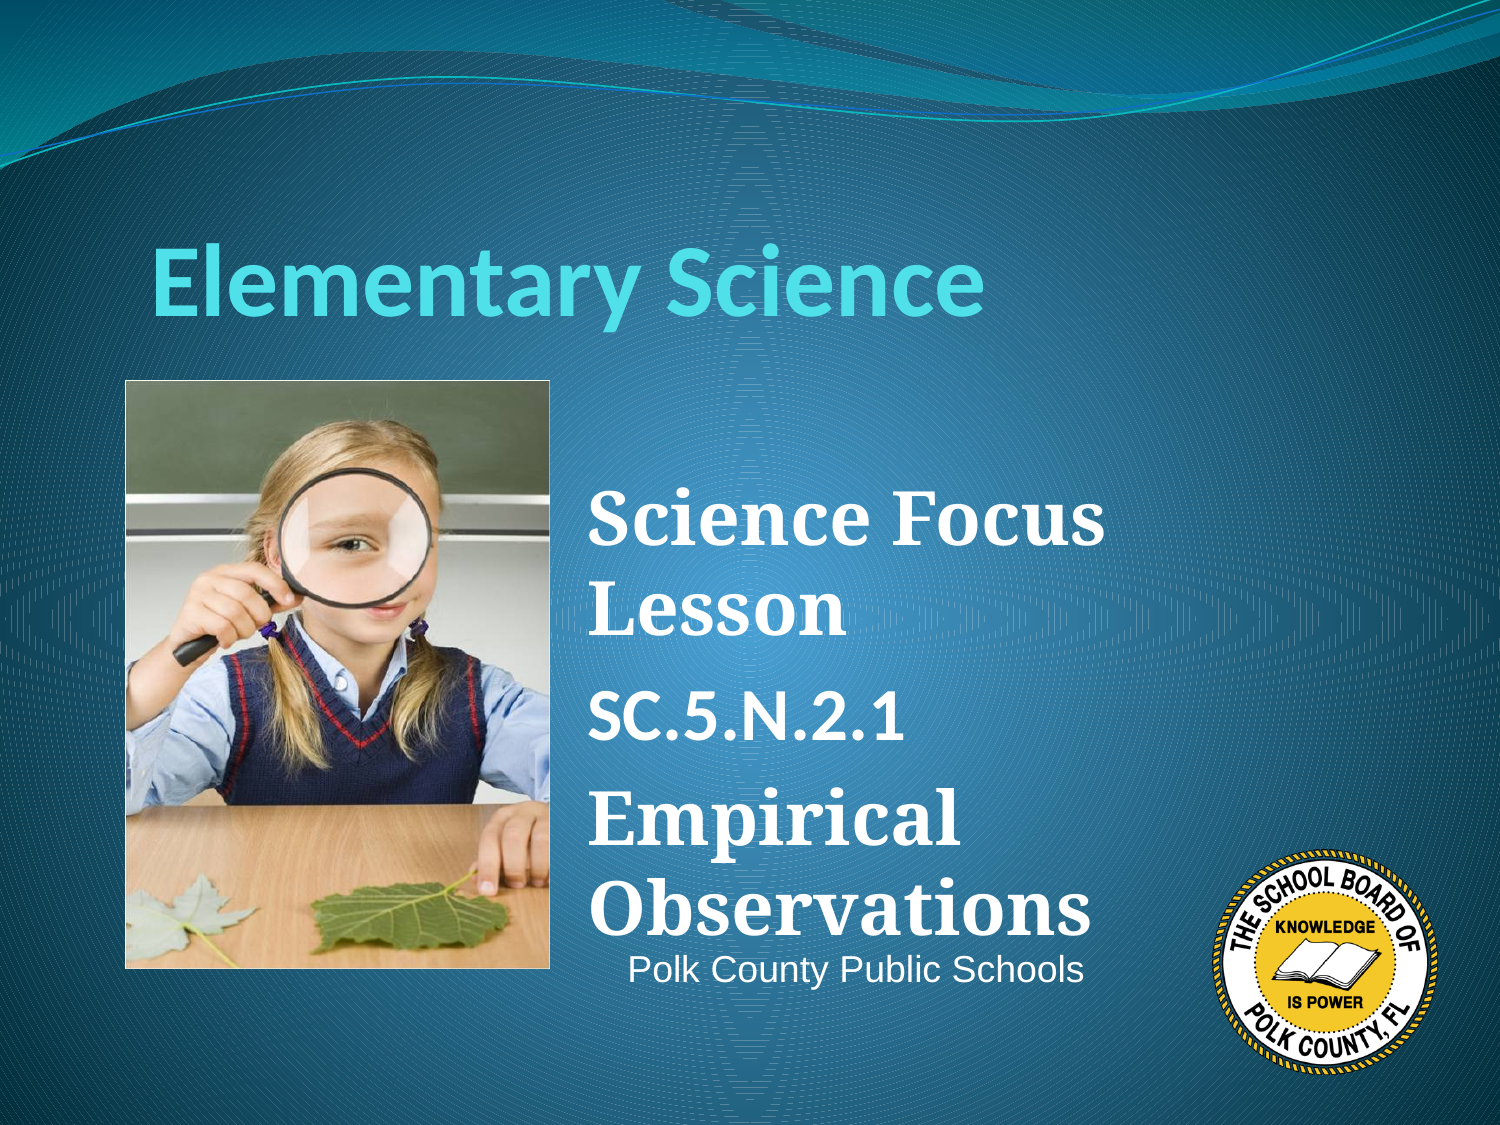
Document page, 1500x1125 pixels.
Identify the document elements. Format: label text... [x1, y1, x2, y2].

picture [124, 380, 551, 969]
picture [1212, 849, 1438, 1076]
text_box Polk County Public Schools [612, 937, 1205, 998]
subtitle Science Focus Lesson SC.5.N.2.1 Empirical Observations [587, 462, 1363, 646]
title Elementary Science [149, 212, 1394, 338]
